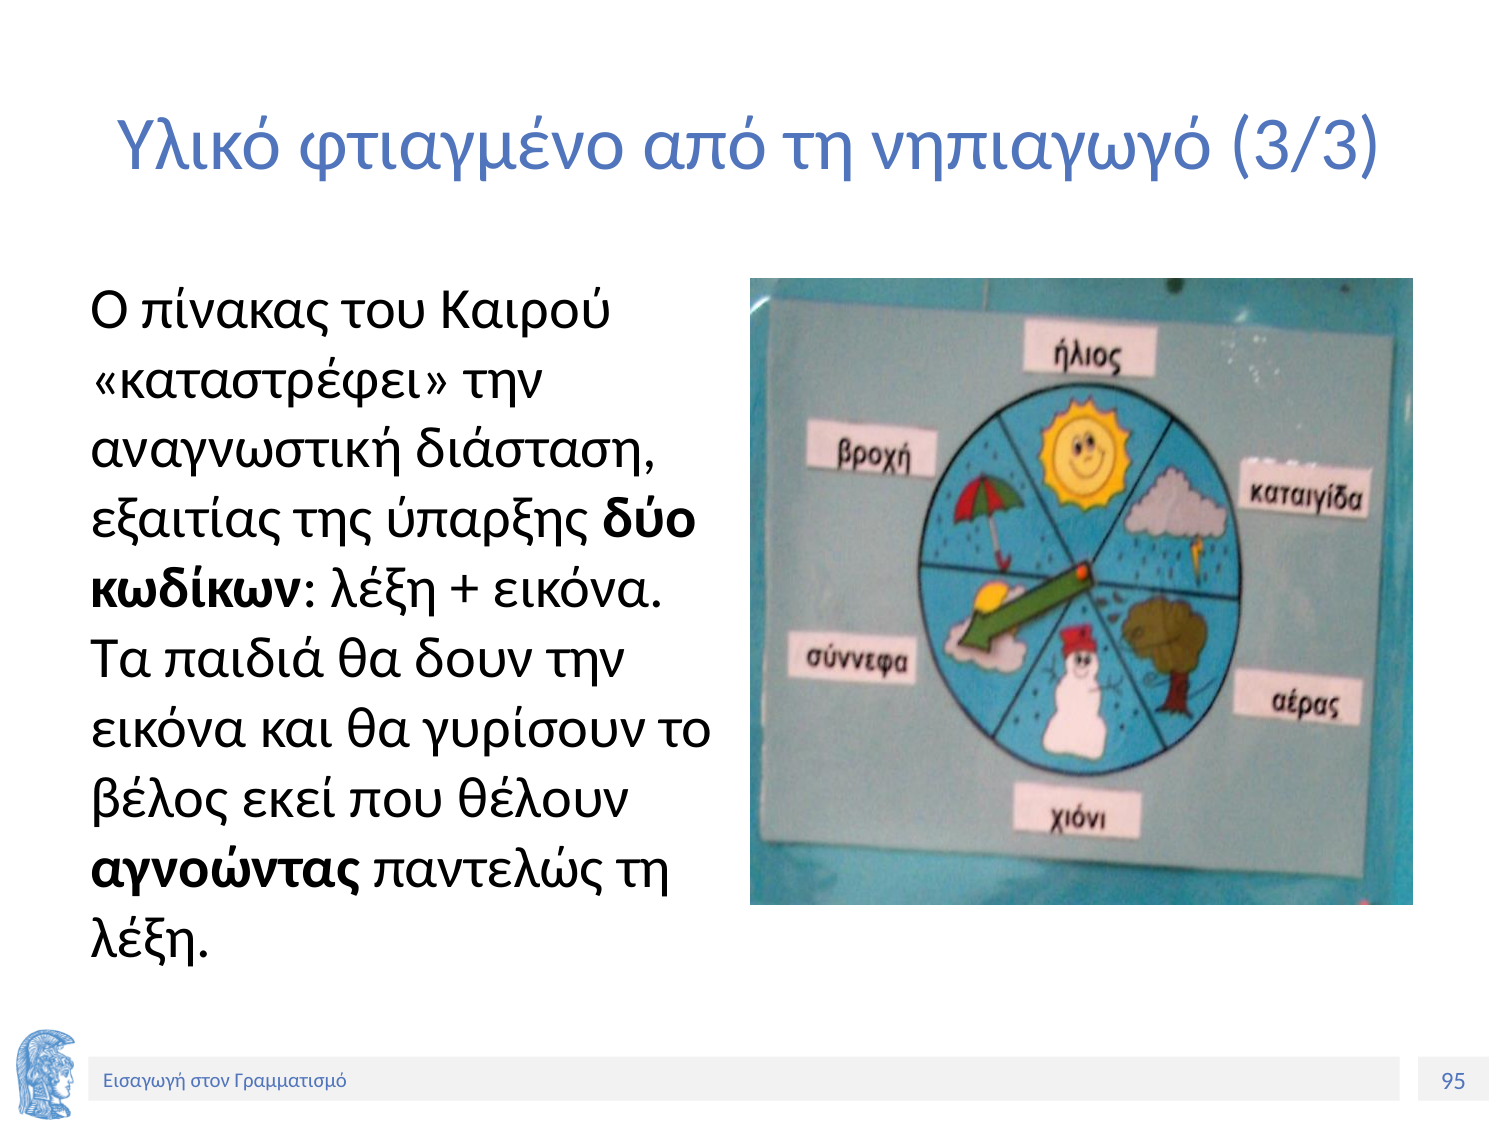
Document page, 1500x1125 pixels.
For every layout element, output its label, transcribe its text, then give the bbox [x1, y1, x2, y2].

title Υλικό φτιαγμένο από τη νηπιαγωγό (3/3) [75, 45, 1425, 233]
picture [9, 1026, 81, 1120]
list Ο πίνακας του Καιρού «καταστρέφει» την αναγνωστική διάσταση, εξαιτίας της ύπαρξης δύο κωδίκων: λέξη + εικόνα. Τα παιδιά θα δουν την εικόνα και θα γυρίσουν το βέλος εκεί που θέλουν αγνοώντας παντελώς τη λέξη. [75, 262, 738, 1005]
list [749, 278, 1413, 906]
